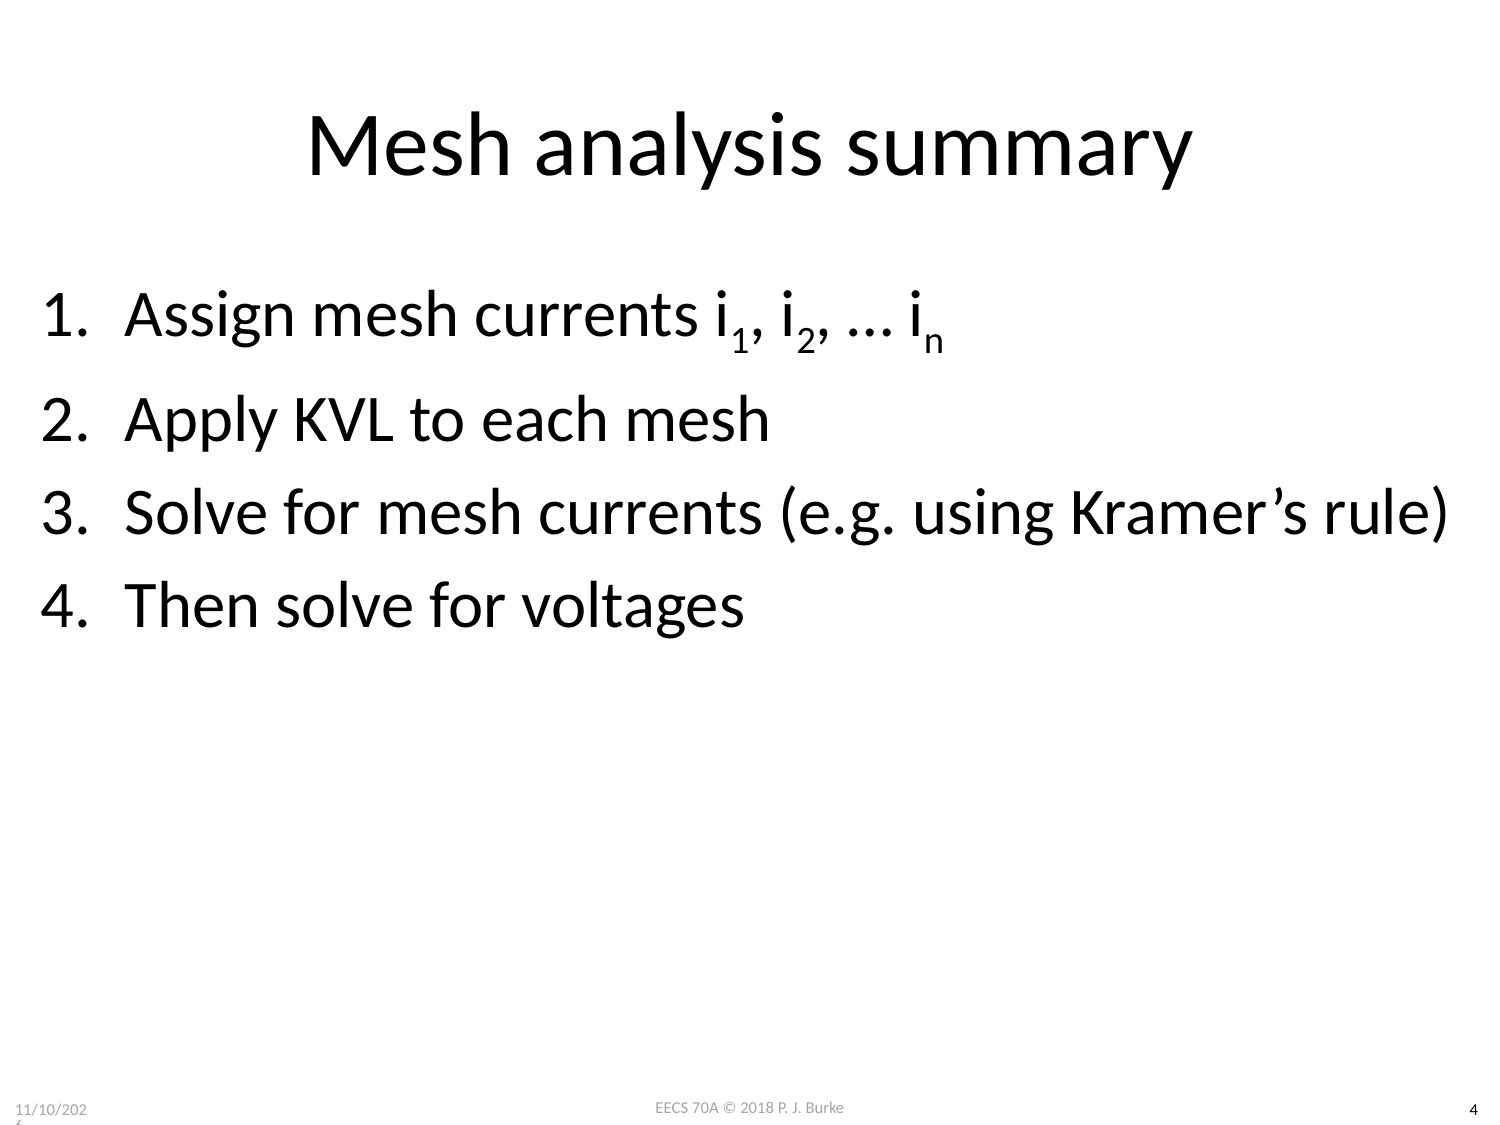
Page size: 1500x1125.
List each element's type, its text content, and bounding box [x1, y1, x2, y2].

title Mesh analysis summary [75, 45, 1425, 233]
list Assign mesh currents i1, i2, … in Apply KVL to each mesh Solve for mesh currents (e.g. using Kramer’s rule) Then solve for voltages [25, 262, 1500, 1005]
